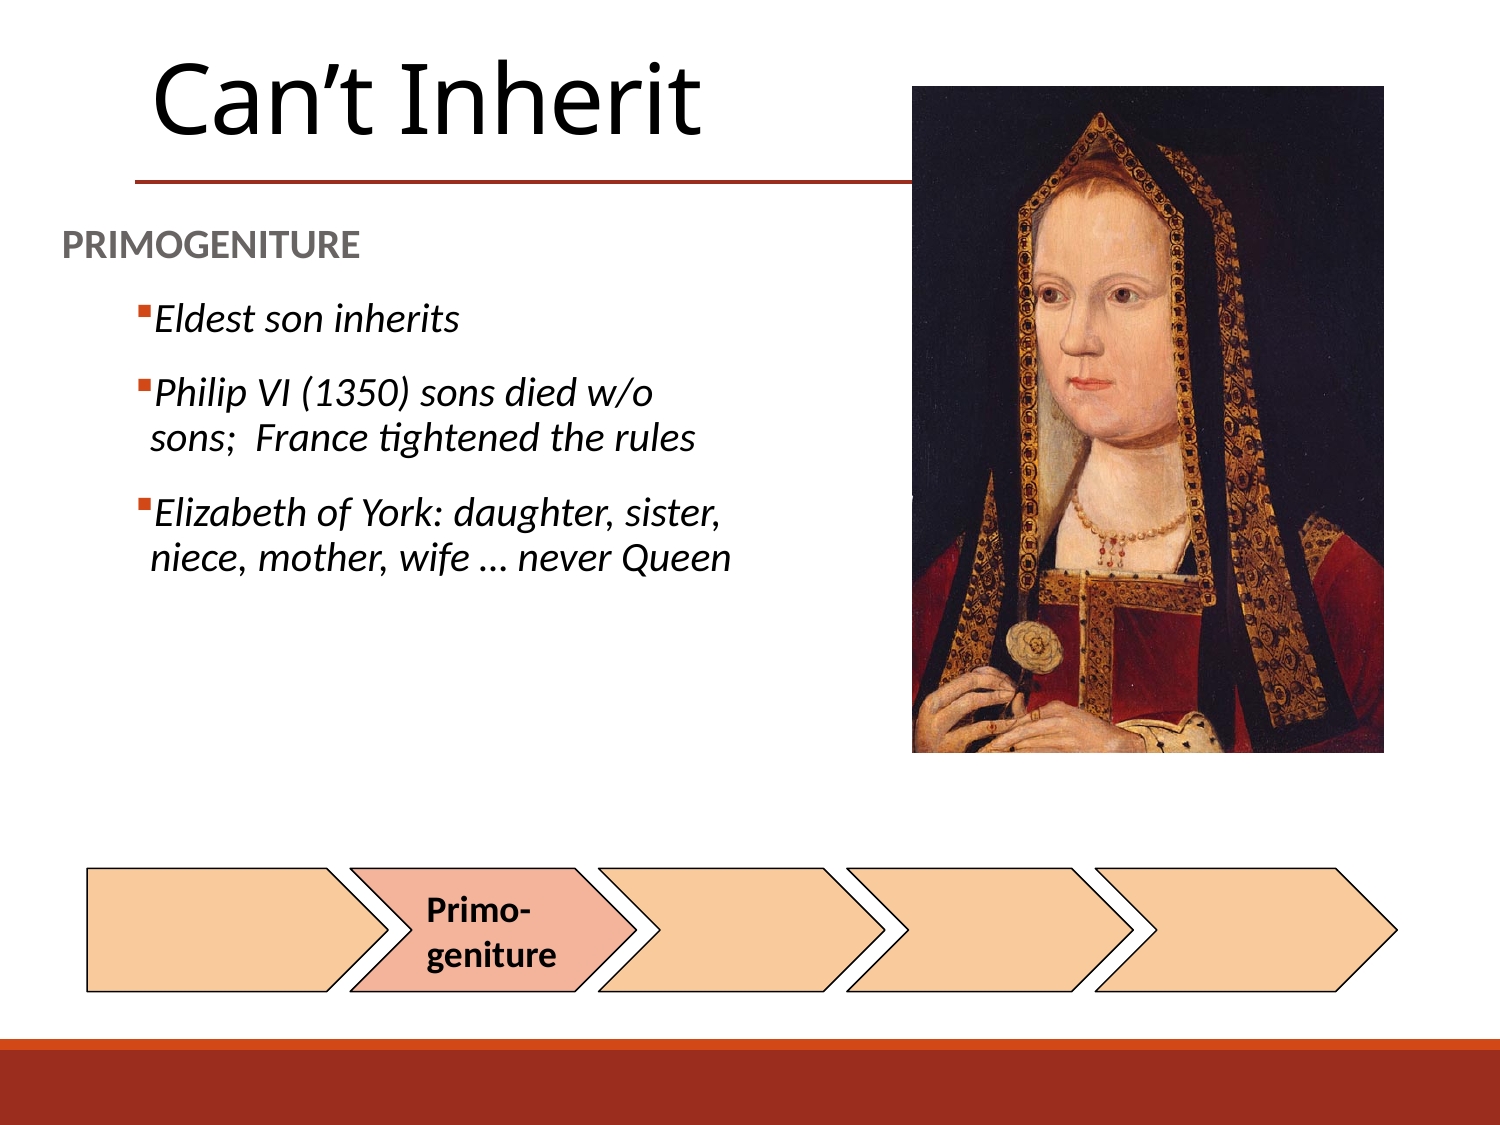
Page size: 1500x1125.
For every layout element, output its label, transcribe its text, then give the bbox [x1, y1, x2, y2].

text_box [86, 867, 1398, 993]
list Eldest son inherits Philip VI (1350) sons died w/o sons; France tightened the rules Elizabeth of York: daughter, sister, niece, mother, wife … never Queen [135, 289, 750, 864]
list PRIMOGENITURE [46, 184, 655, 306]
title Can’t Inherit [135, 47, 1373, 163]
text_box [135, 163, 909, 184]
picture [912, 86, 1385, 753]
